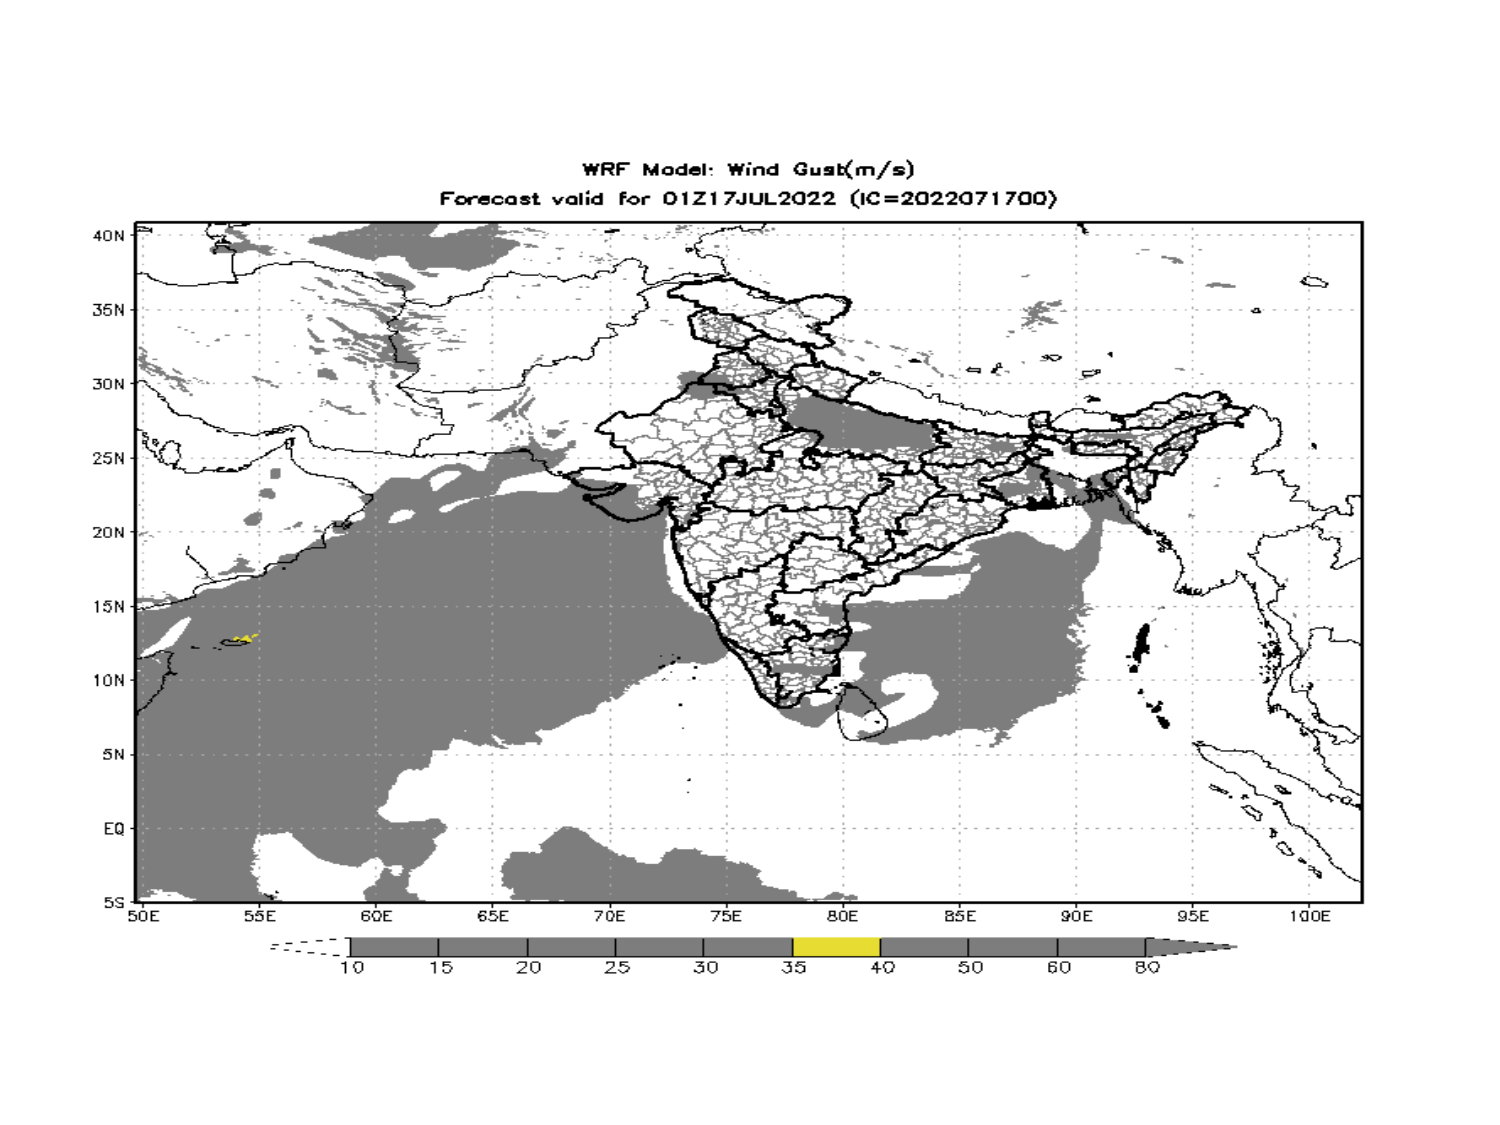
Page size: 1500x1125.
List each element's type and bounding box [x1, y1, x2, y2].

picture [74, 149, 1426, 976]
